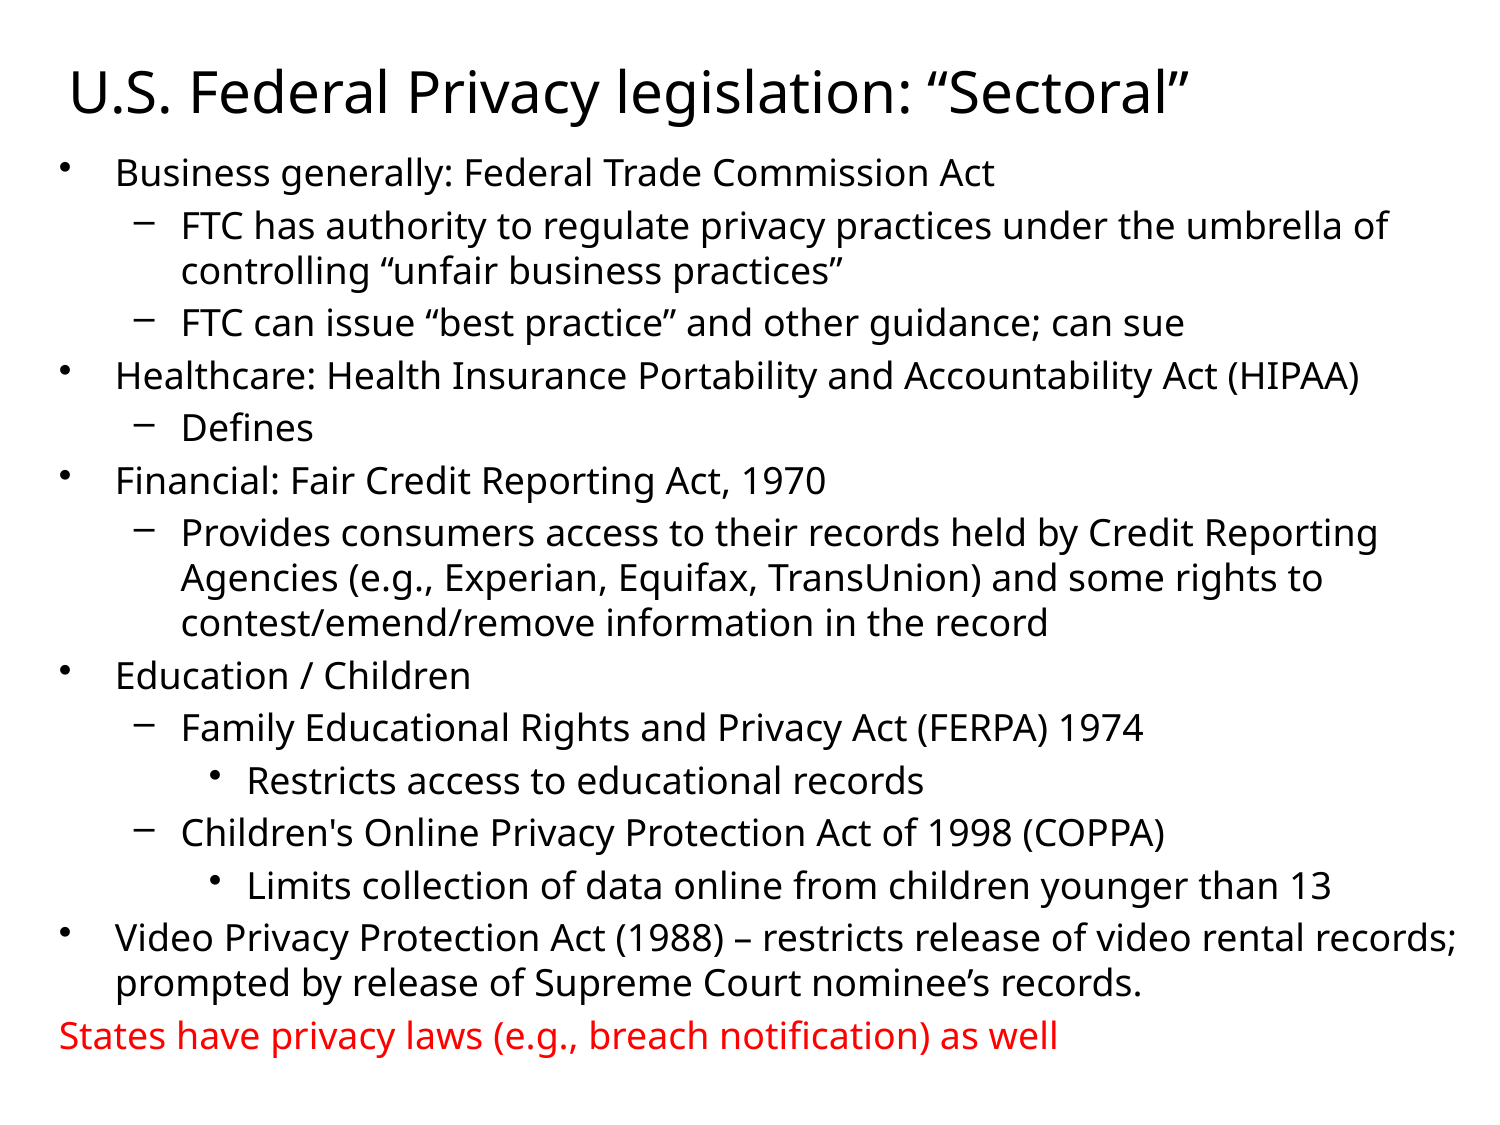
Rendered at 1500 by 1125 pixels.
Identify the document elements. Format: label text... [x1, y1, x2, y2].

title U.S. Federal Privacy legislation: “Sectoral” [54, 28, 1329, 142]
list Business generally: Federal Trade Commission Act FTC has authority to regulate privacy practices under the umbrella of controlling “unfair business practices” FTC can issue “best practice” and other guidance; can sue Healthcare: Health Insurance Portability and Accountability Act (HIPAA) Defines Financial: Fair Credit Reporting Act, 1970 Provides consumers access to their records held by Credit Reporting Agencies (e.g., Experian, Equifax, TransUnion) and some rights to contest/emend/remove information in the record Education / Children Family Educational Rights and Privacy Act (FERPA) 1974 Restricts access to educational records Children's Online Privacy Protection Act of 1998 (COPPA) Limits collection of data online from children younger than 13 Video Privacy Protection Act (1988) – restricts release of video rental records; prompted by release of Supreme Court nominee’s records. States have privacy laws (e.g., breach notification) as well [43, 142, 1478, 1125]
